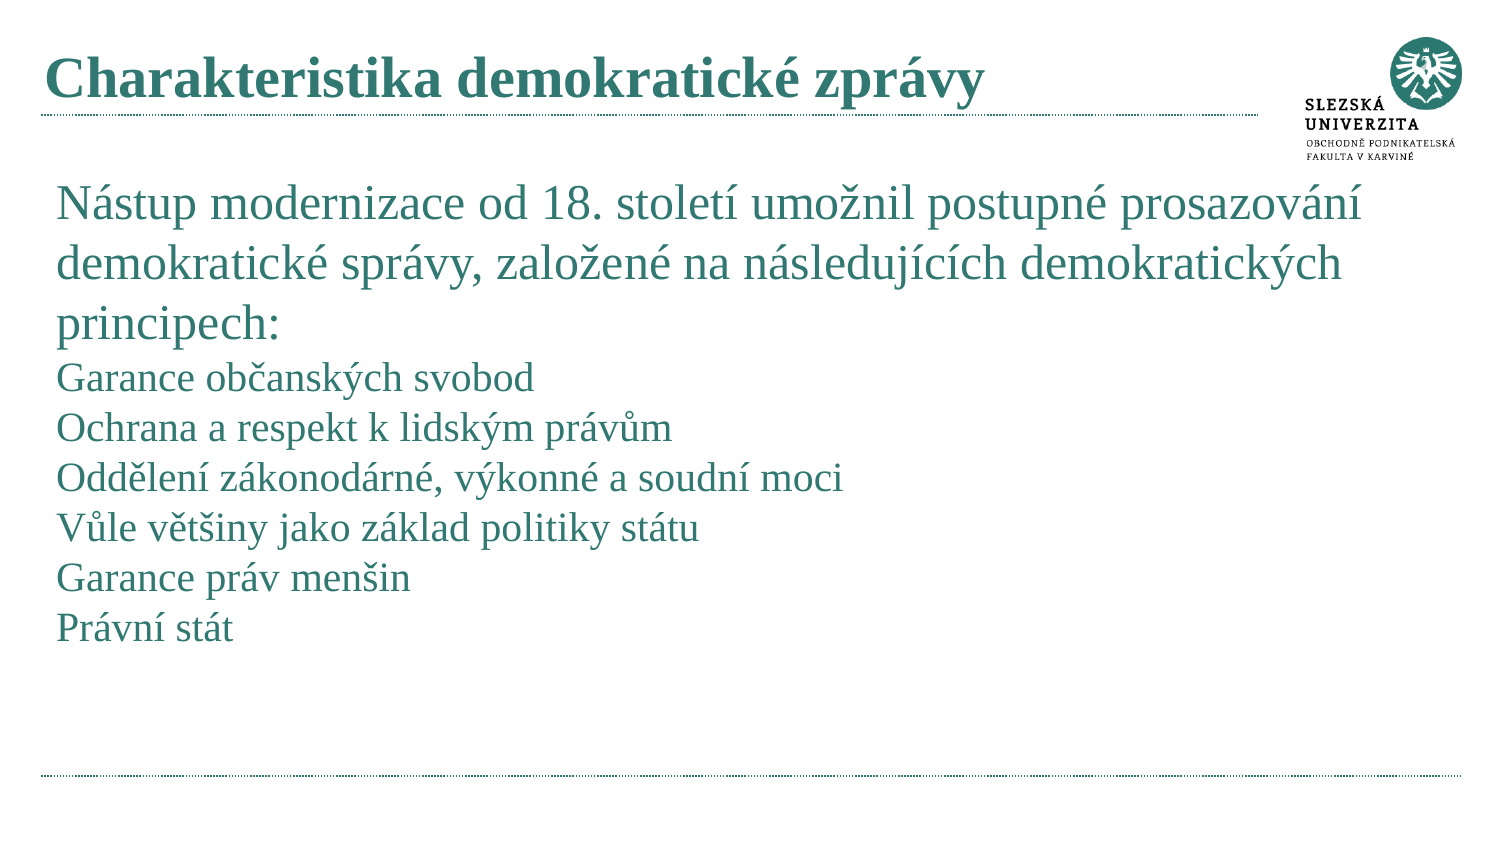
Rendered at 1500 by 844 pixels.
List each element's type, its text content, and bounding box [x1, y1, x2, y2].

title Charakteristika demokratické zprávy [29, 32, 1282, 116]
list Nástup modernizace od 18. století umožnil postupné prosazování demokratické správy, založené na následujících demokratických principech: Garance občanských svobod Ochrana a respekt k lidským právům Oddělení zákonodárné, výkonné a soudní moci Vůle většiny jako základ politiky státu Garance práv menšin Právní stát [41, 161, 1400, 741]
picture [1305, 37, 1462, 160]
